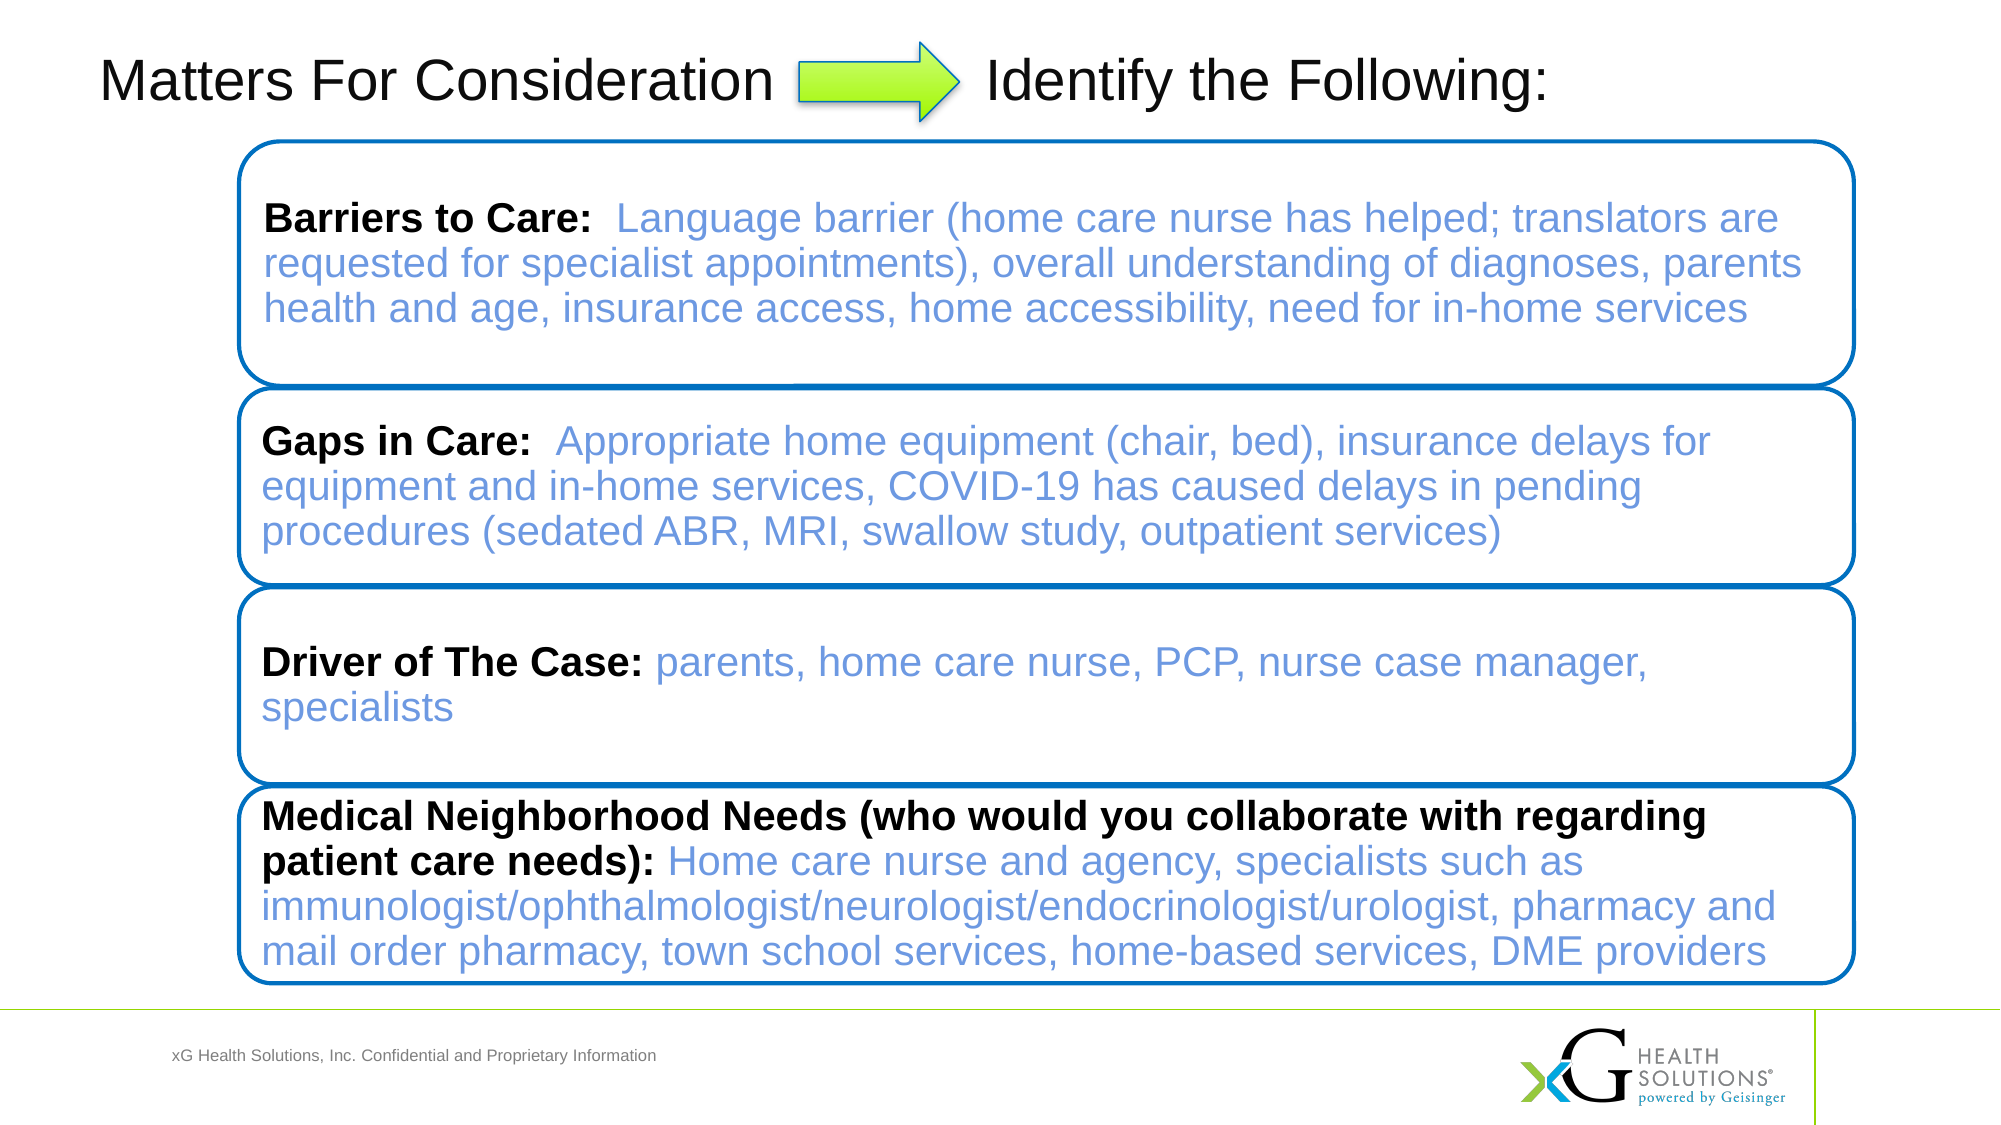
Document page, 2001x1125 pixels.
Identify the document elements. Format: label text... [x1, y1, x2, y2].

text_box Matters For Consideration Identify the Following: [921, 42, 1639, 121]
picture [1488, 1009, 1816, 1125]
text_box Matters For Consideration Identify the Following: [100, 42, 919, 121]
text_box [799, 42, 960, 122]
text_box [238, 141, 1855, 984]
